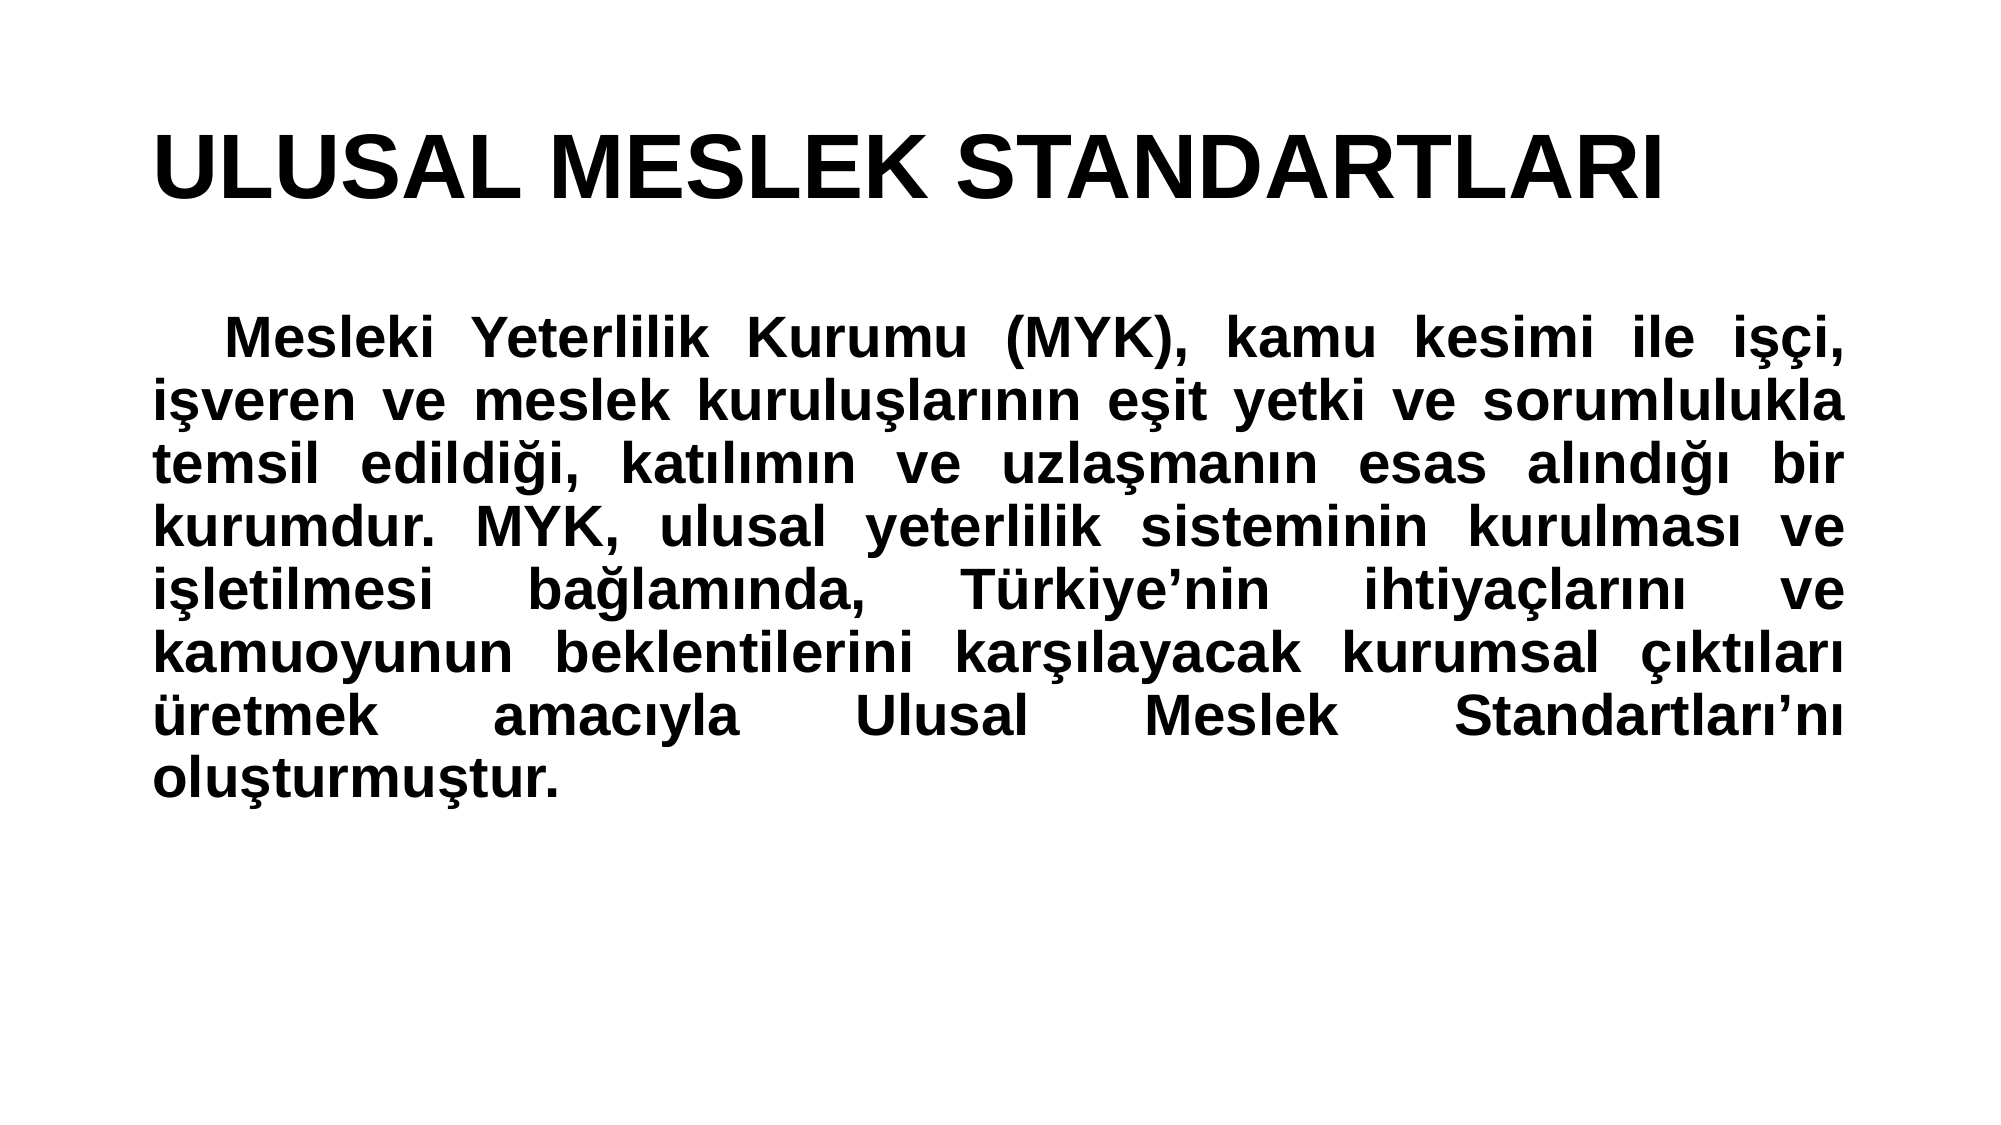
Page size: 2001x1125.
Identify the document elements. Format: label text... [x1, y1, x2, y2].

title ULUSAL MESLEK STANDARTLARI [137, 59, 1863, 278]
list Mesleki Yeterlilik Kurumu (MYK), kamu kesimi ile işçi, işveren ve meslek kuruluşlarının eşit yetki ve sorumlulukla temsil edildiği, katılımın ve uzlaşmanın esas alındığı bir kurumdur. MYK, ulusal yeterlilik sisteminin kurulması ve işletilmesi bağlamında, Türkiye’nin ihtiyaçlarını ve kamuoyunun beklentilerini karşılayacak kurumsal çıktıları üretmek amacıyla Ulusal Meslek Standartları’nı oluşturmuştur. [137, 299, 1863, 1014]
